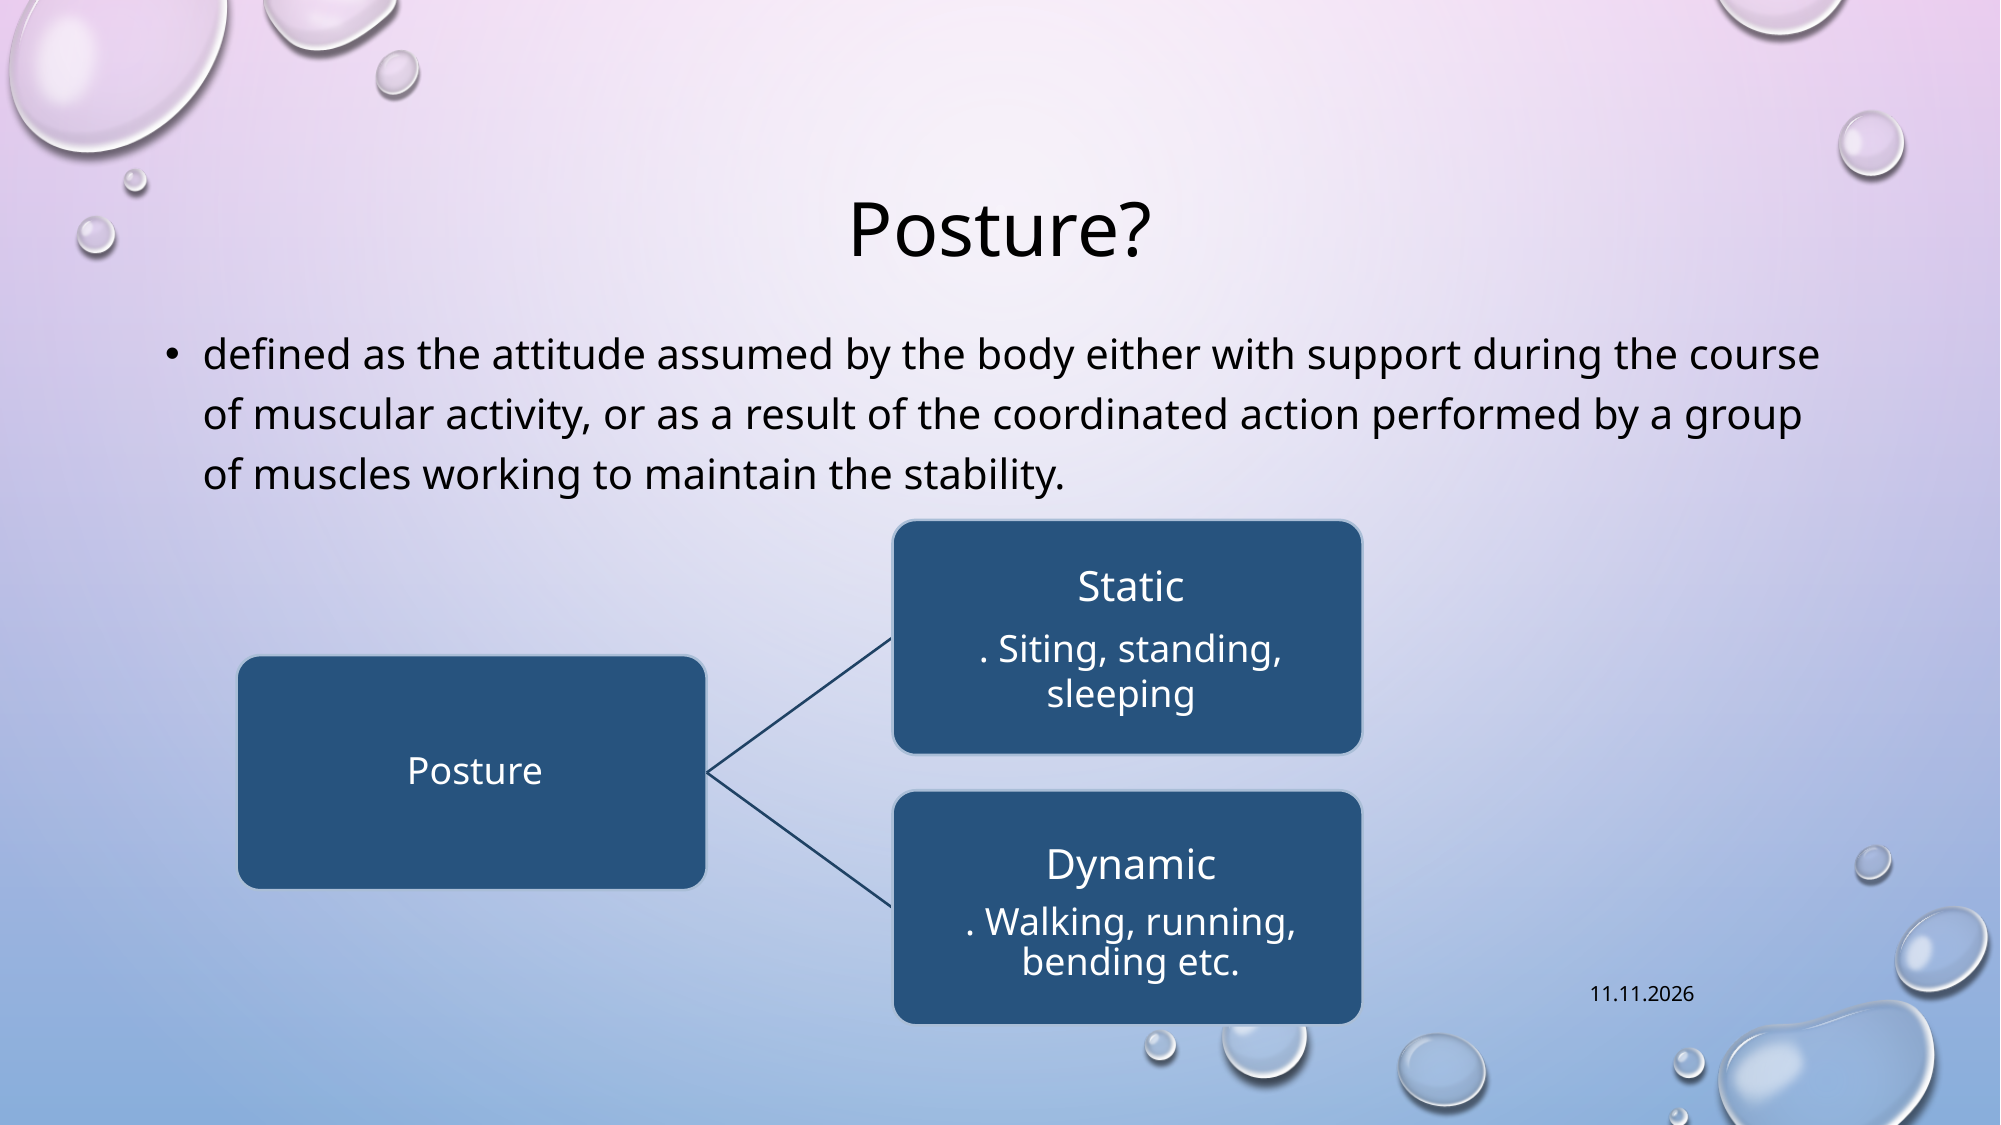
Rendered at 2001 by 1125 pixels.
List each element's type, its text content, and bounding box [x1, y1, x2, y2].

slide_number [1369, 965, 1710, 1025]
list defined as the attitude assumed by the body either with support during the course of muscular activity, or as a result of the coordinated action performed by a group of muscles working to maintain the stability. [150, 310, 1851, 525]
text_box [233, 454, 1364, 1091]
picture [0, 0, 2000, 1125]
title Posture? [149, 101, 1851, 364]
